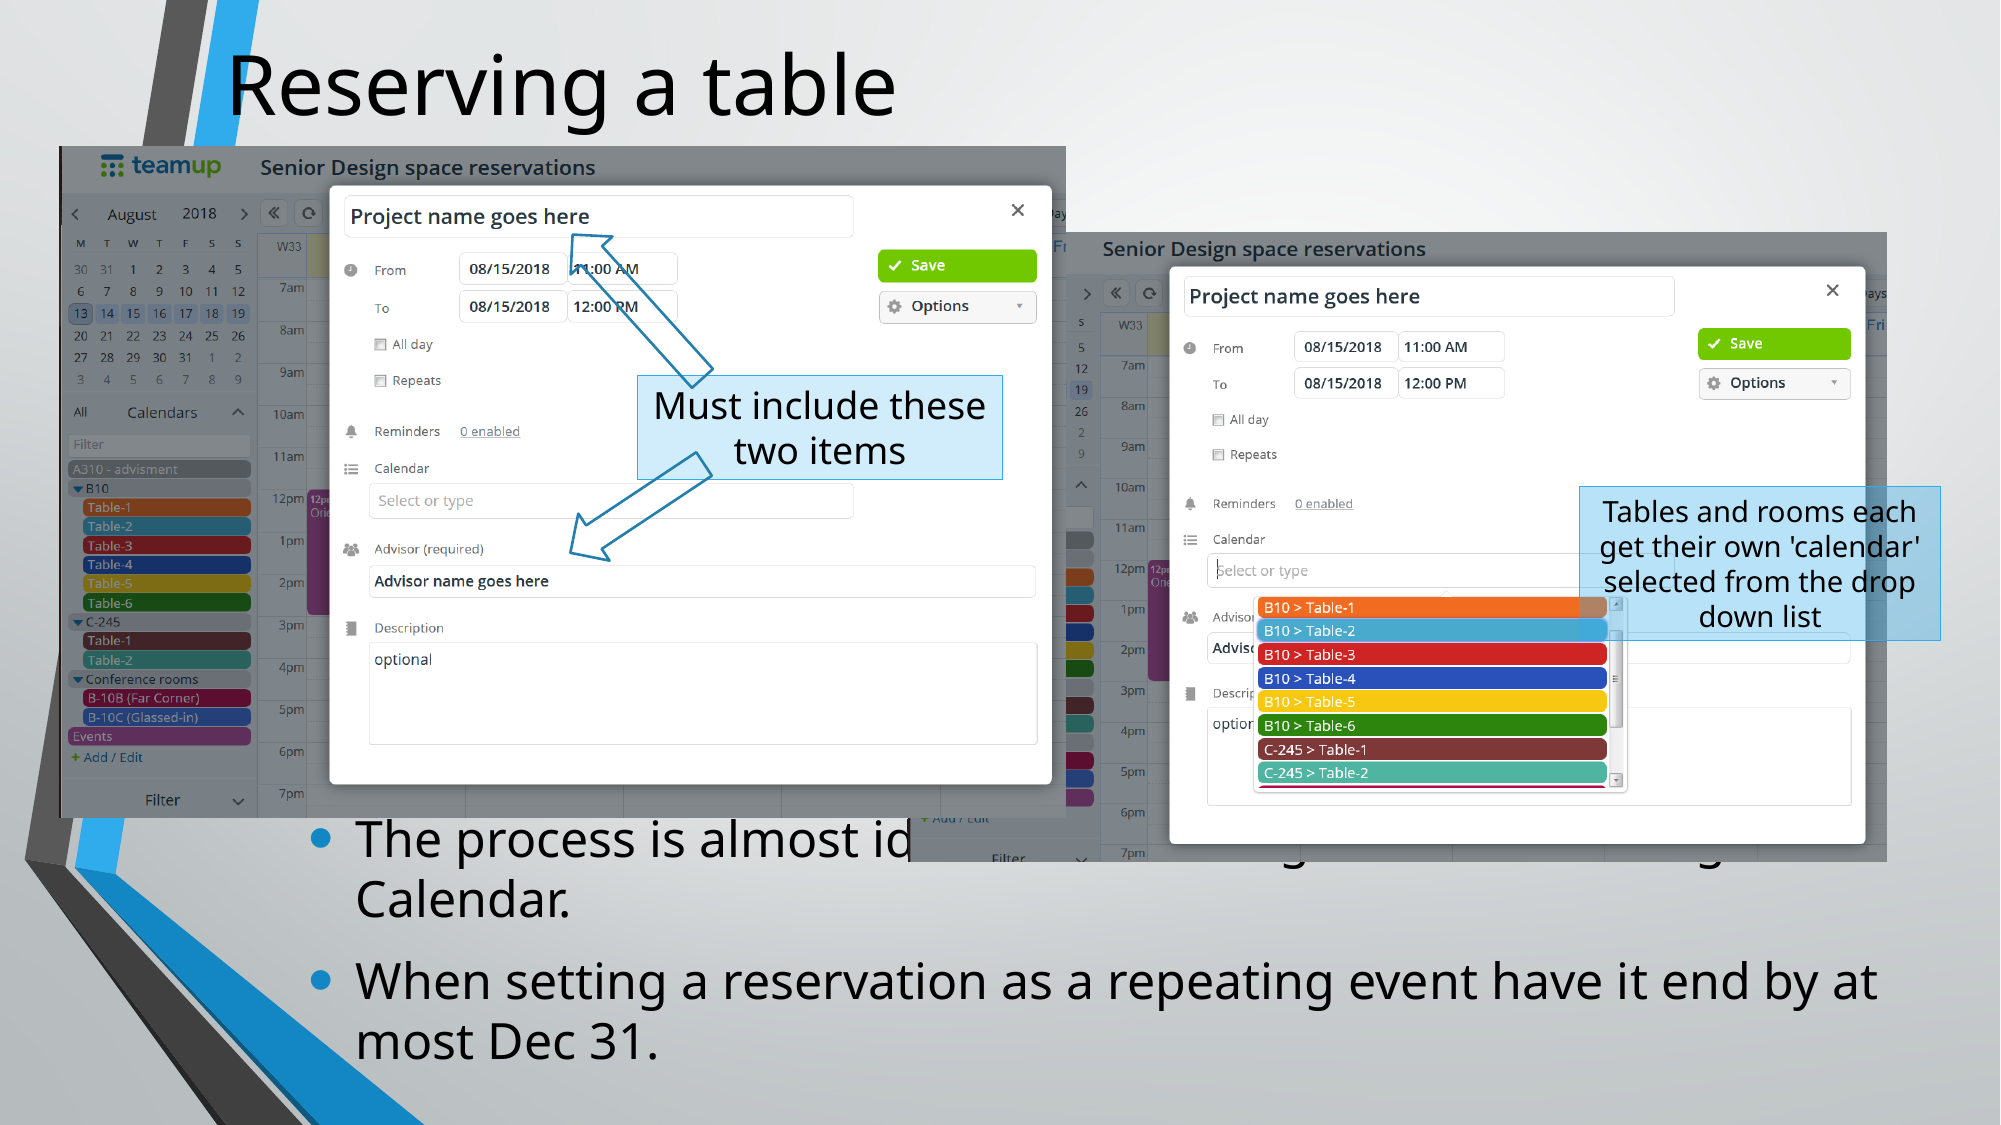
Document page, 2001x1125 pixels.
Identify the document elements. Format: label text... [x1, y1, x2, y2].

text_box Tables and rooms each get their own 'calendar' selected from the drop down list [1888, 486, 1941, 641]
picture [59, 146, 1888, 862]
title Reserving a table [101, 20, 1024, 144]
list The process is almost identical to adding an event to Google Calendar. When setting a reservation as a repeating event have it end by at most Dec 31. [294, 732, 1988, 1125]
